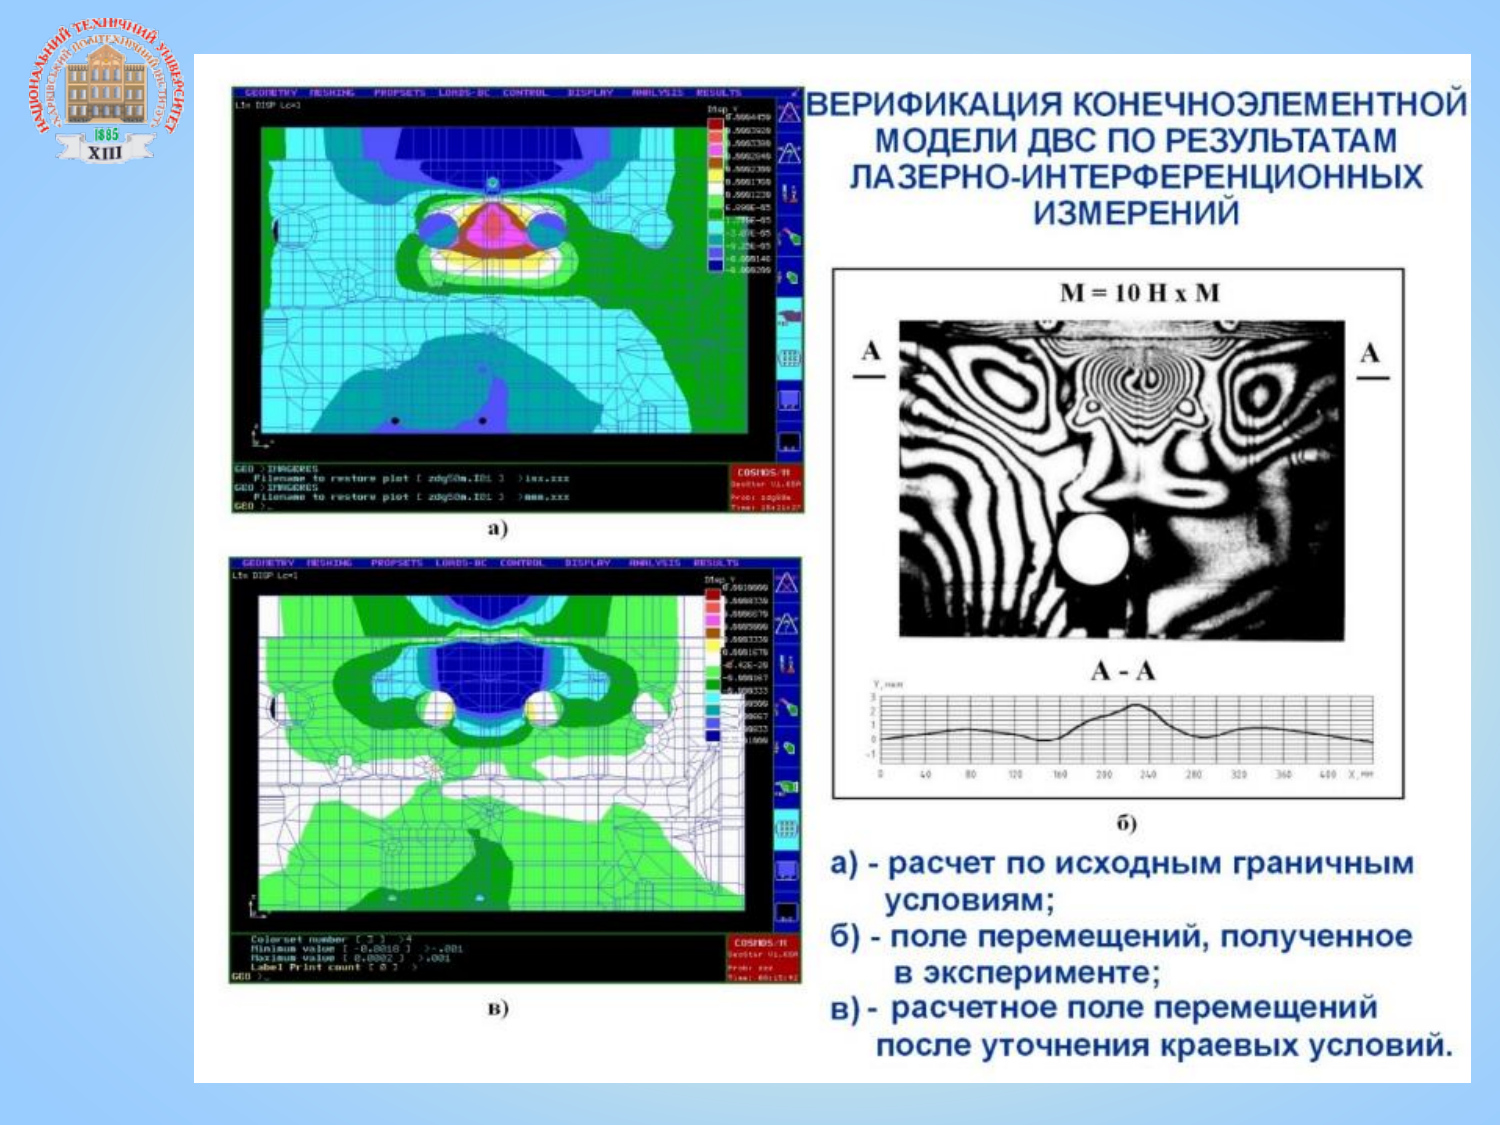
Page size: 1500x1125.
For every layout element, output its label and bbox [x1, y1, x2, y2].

picture [29, 17, 184, 164]
list [194, 54, 1471, 1083]
